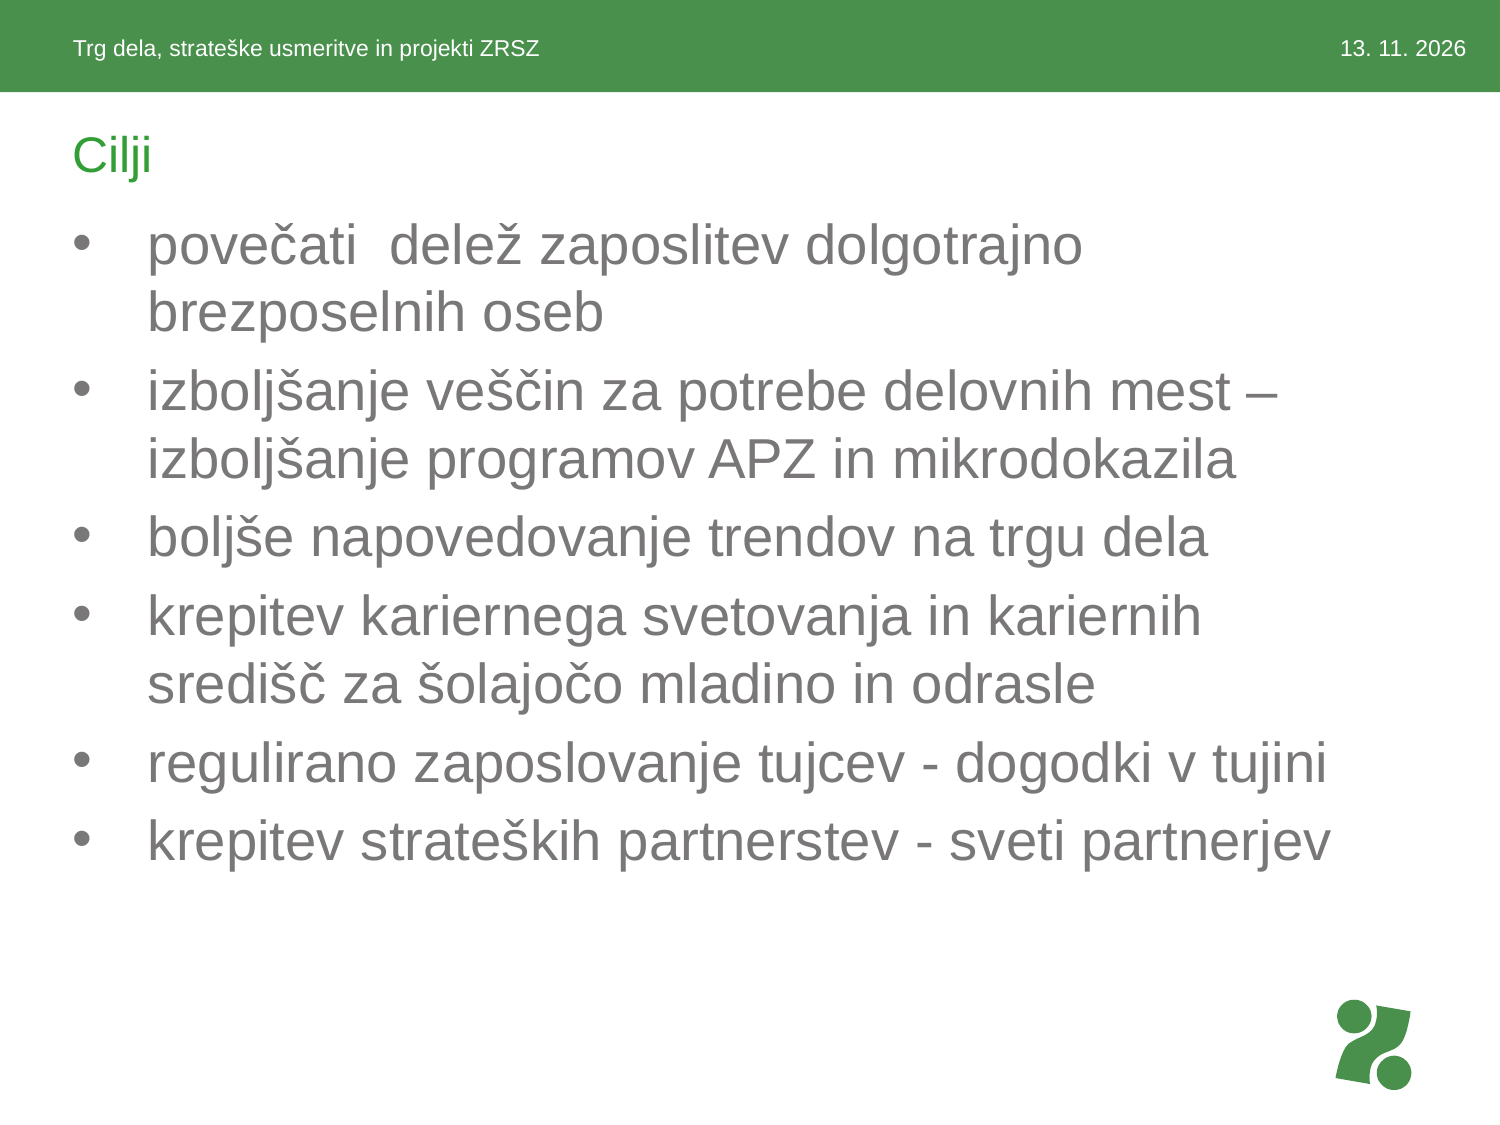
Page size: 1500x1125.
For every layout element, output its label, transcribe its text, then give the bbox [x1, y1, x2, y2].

footer Trg dela, strateške usmeritve in projekti ZRSZ [72, 33, 751, 70]
list povečati delež zaposlitev dolgotrajno brezposelnih oseb izboljšanje veščin za potrebe delovnih mest – izboljšanje programov APZ in mikrodokazila boljše napovedovanje trendov na trgu dela krepitev kariernega svetovanja in kariernih središč za šolajočo mladino in odrasle regulirano zaposlovanje tujcev - dogodki v tujini krepitev strateških partnerstev - sveti partnerjev [72, 208, 1352, 1093]
slide_number 16. 10. 2024 [1045, 33, 1467, 79]
title Cilji [72, 122, 1462, 220]
